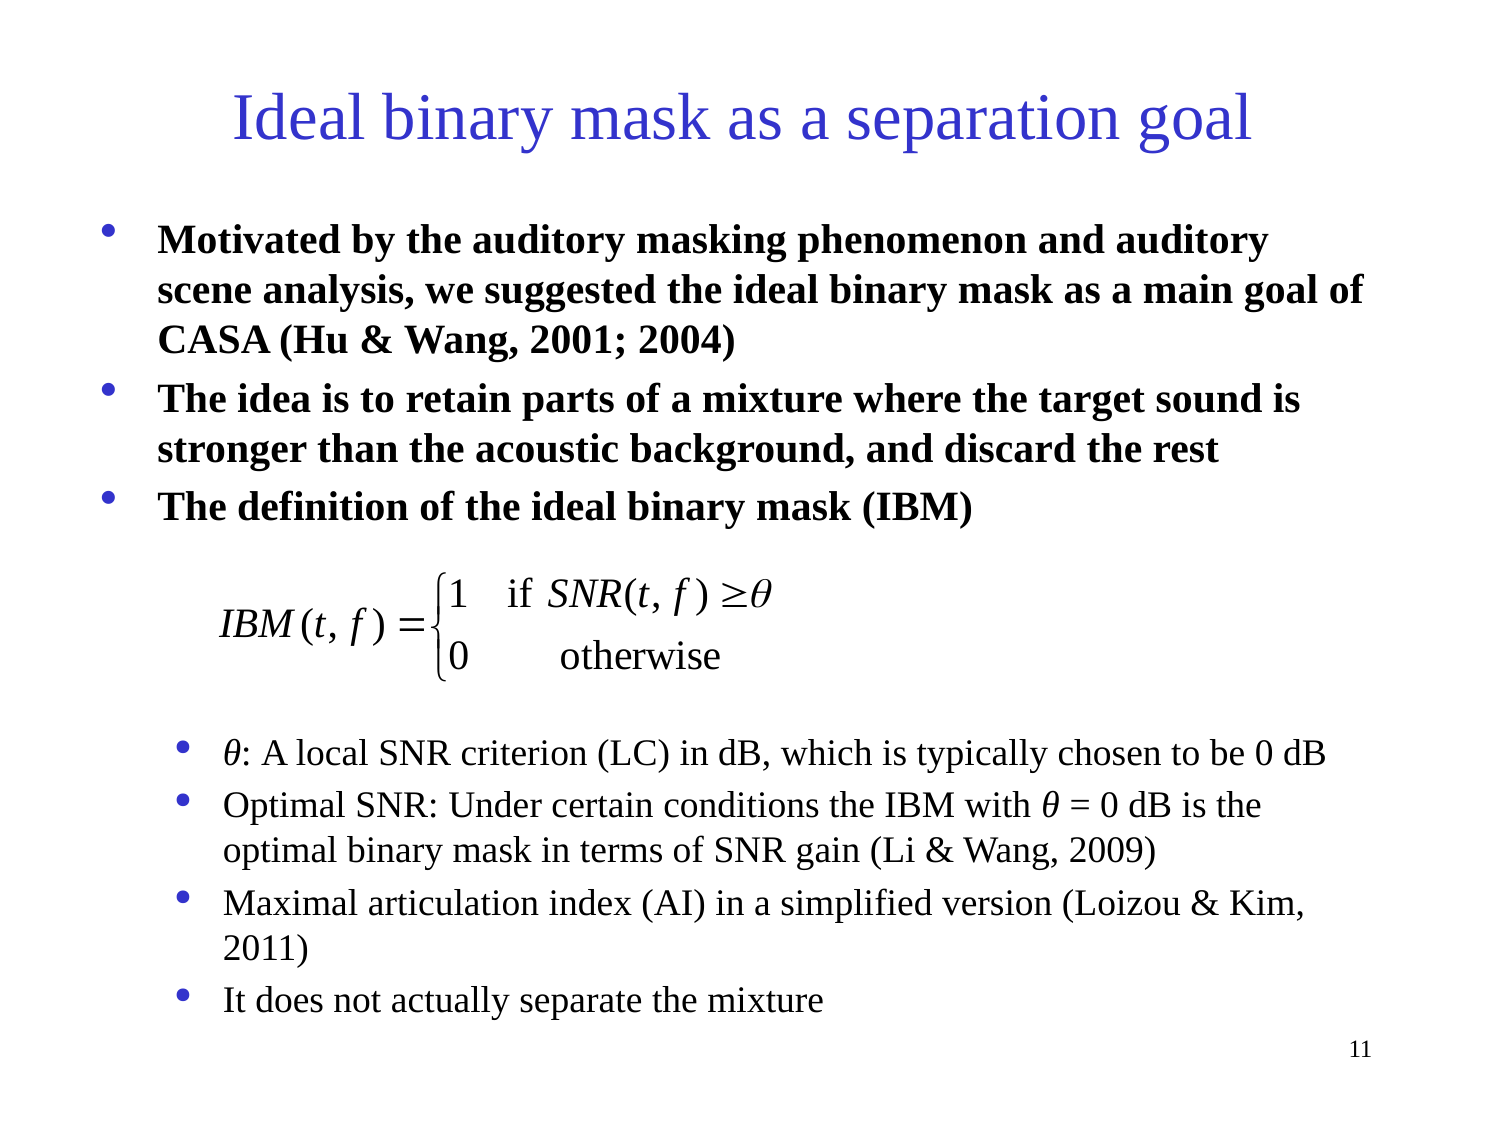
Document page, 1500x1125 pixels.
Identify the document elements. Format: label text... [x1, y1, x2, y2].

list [213, 566, 779, 688]
list Motivated by the auditory masking phenomenon and auditory scene analysis, we suggested the ideal binary mask as a main goal of CASA (Hu & Wang, 2001; 2004) The idea is to retain parts of a mixture where the target sound is stronger than the acoustic background, and discard the rest The definition of the ideal binary mask (IBM) θ: A local SNR criterion (LC) in dB, which is typically chosen to be 0 dB Optimal SNR: Under certain conditions the IBM with θ = 0 dB is the optimal binary mask in terms of SNR gain (Li & Wang, 2009) Maximal articulation index (AI) in a simplified version (Loizou & Kim, 2011) It does not actually separate the mixture [85, 204, 1384, 1054]
title Ideal binary mask as a separation goal [87, 62, 1400, 163]
slide_number 11 [1074, 1024, 1388, 1101]
